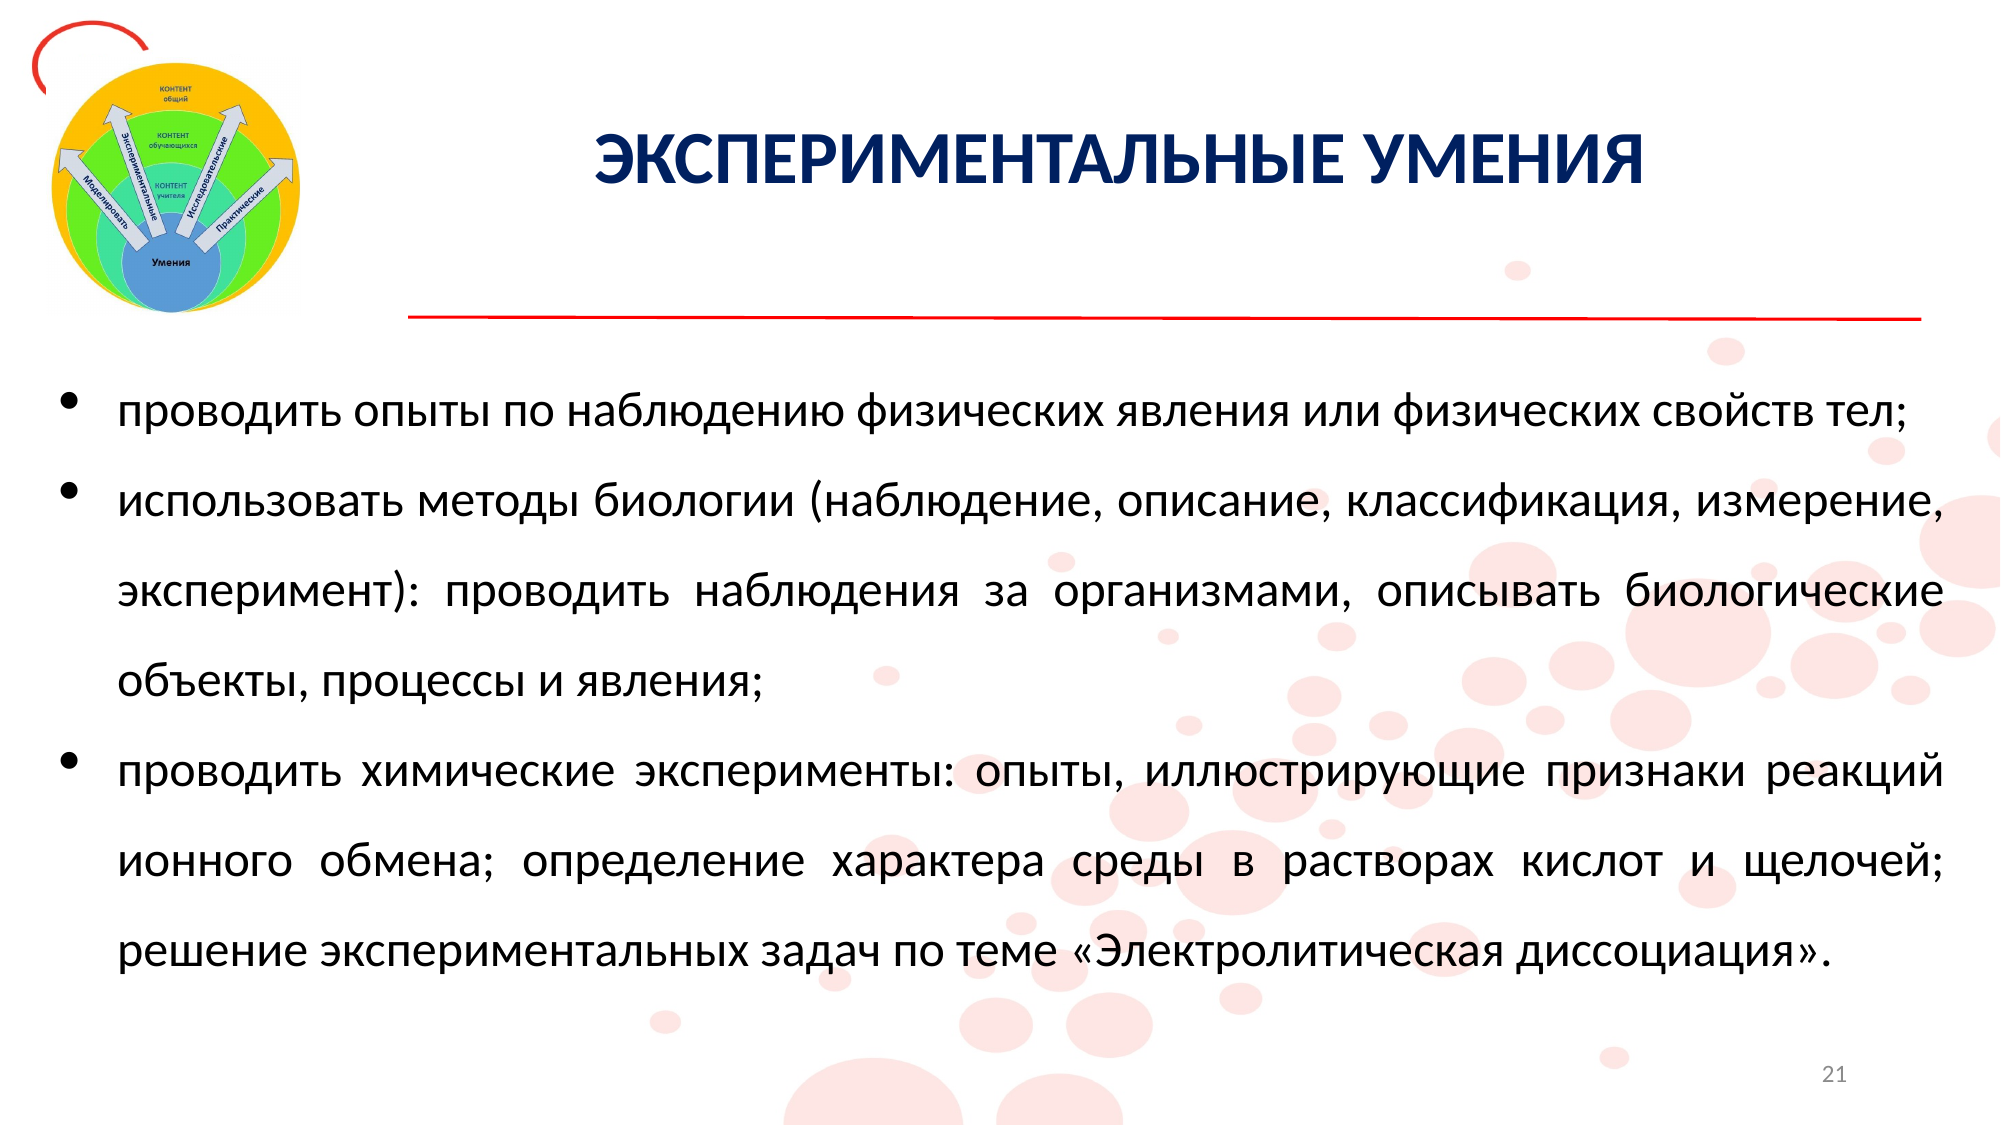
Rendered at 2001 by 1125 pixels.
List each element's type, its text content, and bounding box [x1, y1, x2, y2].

text_box ЭКСПЕРИМЕНТАЛЬНЫЕ УМЕНИЯ [301, 101, 1941, 206]
picture [0, 0, 2001, 1125]
text_box проводить опыты по наблюдению физических явления или физических свойств тел; использовать методы биологии (наблюдение, описание, классификация, измерение, эксперимент): проводить наблюдения за организмами, описывать биологические объекты, процессы и явления; проводить химические эксперименты: опыты, иллюстрирующие признаки реакций ионного обмена; определение характера среды в растворах кислот и щелочей; решение экспериментальных задач по теме «Электролитическая диссоциация». [46, 339, 1961, 984]
slide_number 21 [1412, 1042, 1863, 1103]
